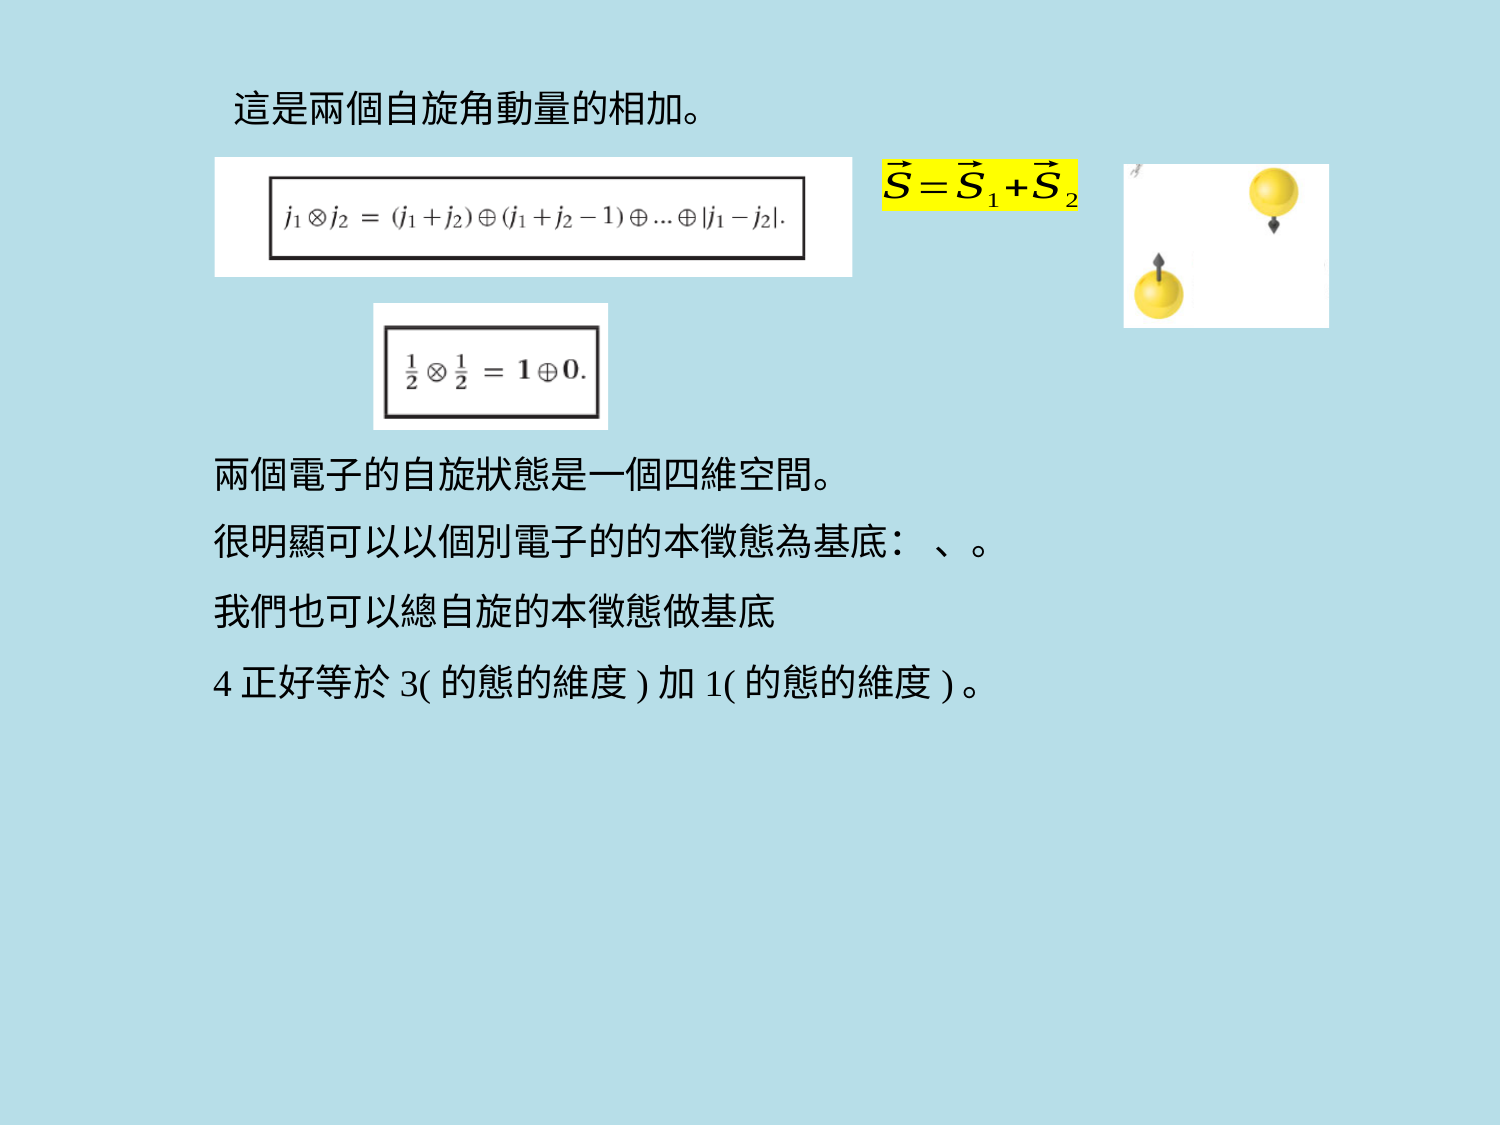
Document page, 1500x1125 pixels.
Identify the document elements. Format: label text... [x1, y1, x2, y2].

picture [1123, 164, 1330, 328]
picture [373, 302, 609, 430]
text_box 這是兩個自旋角動量的相加。 [218, 78, 857, 138]
text_box 兩個電子的自旋狀態是一個四維空間。 [198, 443, 1380, 504]
picture [214, 157, 853, 277]
